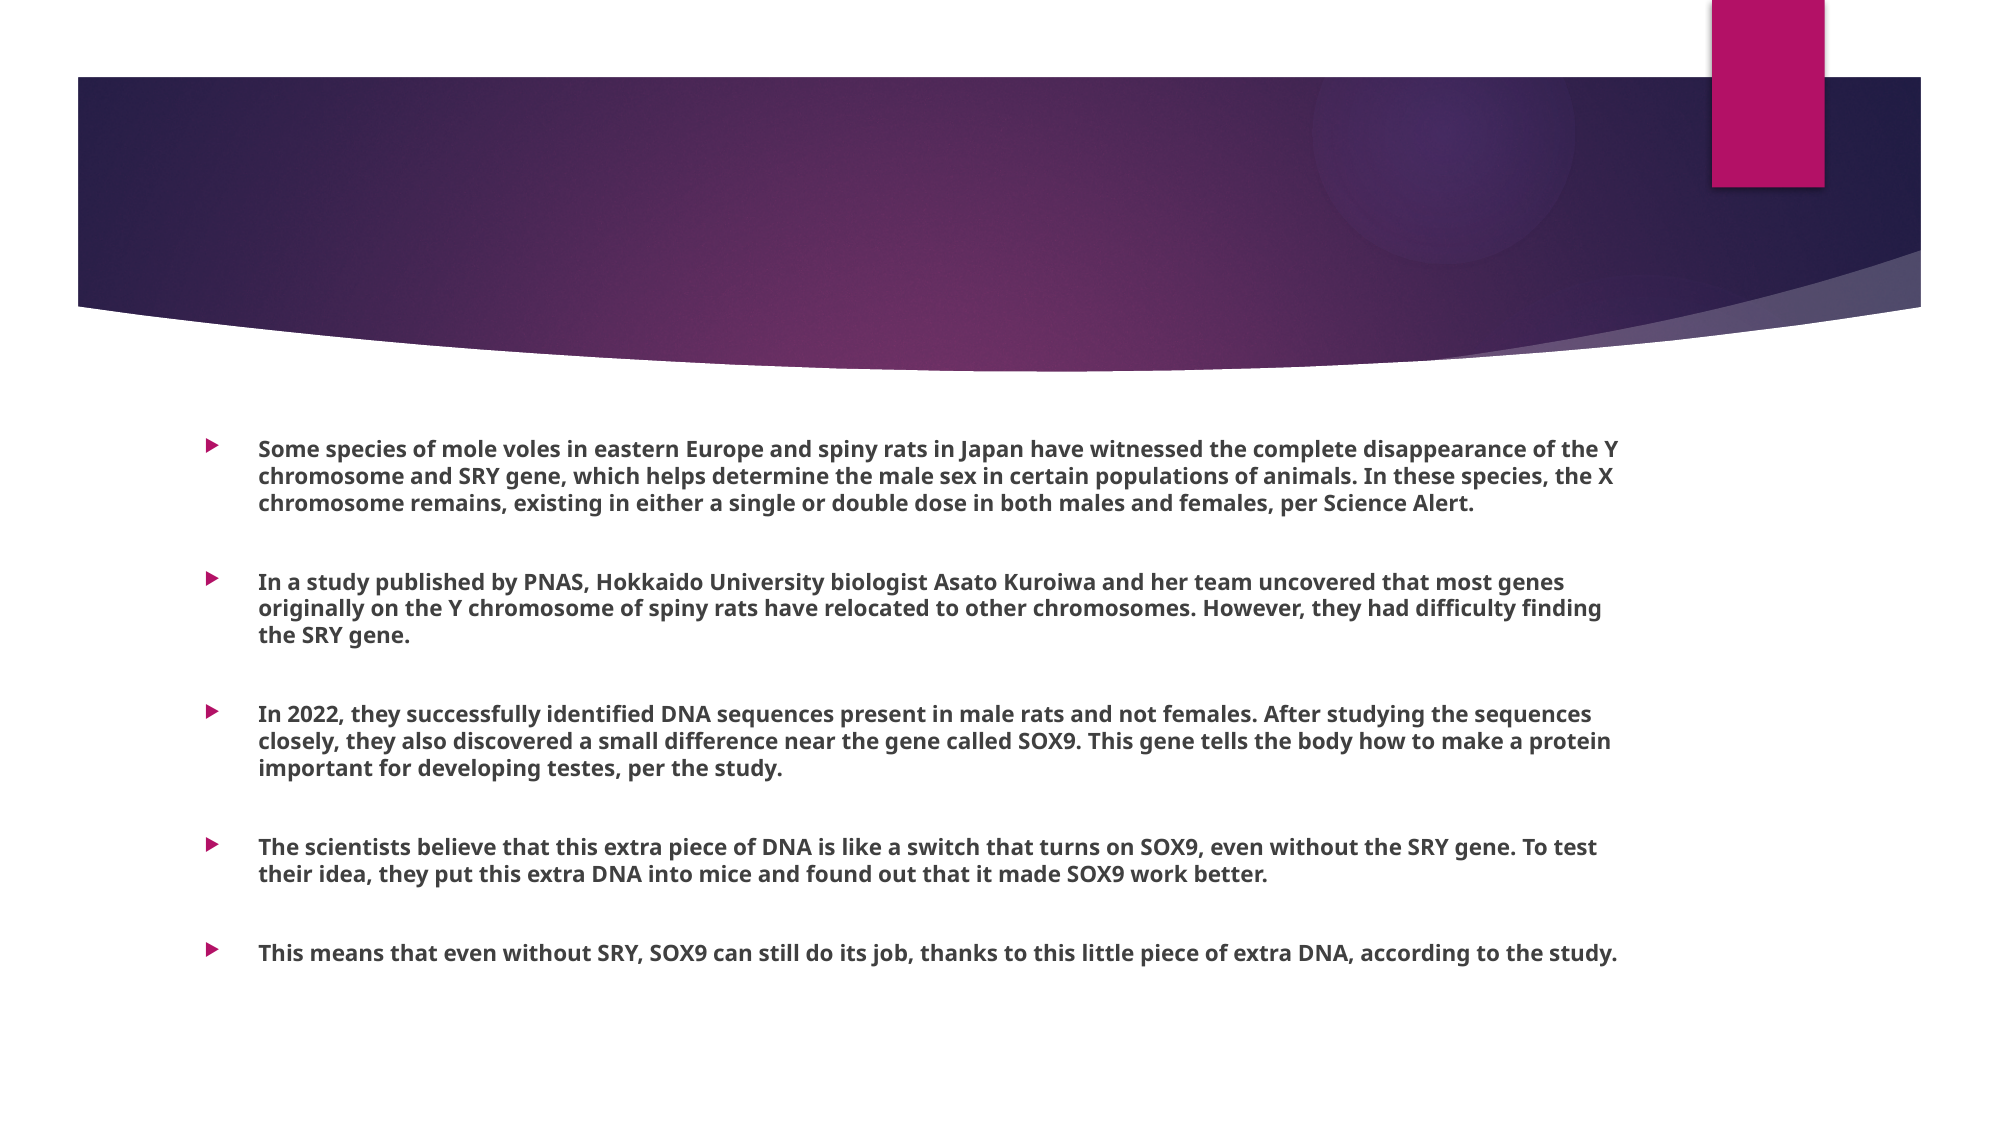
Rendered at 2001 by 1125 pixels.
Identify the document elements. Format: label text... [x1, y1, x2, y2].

list Some species of mole voles in eastern Europe and spiny rats in Japan have witnessed the complete disappearance of the Y chromosome and SRY gene, which helps determine the male sex in certain populations of animals. In these species, the X chromosome remains, existing in either a single or double dose in both males and females, per Science Alert. In a study published by PNAS, Hokkaido University biologist Asato Kuroiwa and her team uncovered that most genes originally on the Y chromosome of spiny rats have relocated to other chromosomes. However, they had difficulty finding the SRY gene. In 2022, they successfully identified DNA sequences present in male rats and not females. After studying the sequences closely, they also discovered a small difference near the gene called SOX9. This gene tells the body how to make a protein important for developing testes, per the study. The scientists believe that this extra piece of DNA is like a switch that turns on SOX9, even without the SRY gene. To test their idea, they put this extra DNA into mice and found out that it made SOX9 work better. This means that even without SRY, SOX9 can still do its job, thanks to this little piece of extra DNA, according to the study. [189, 427, 1638, 988]
